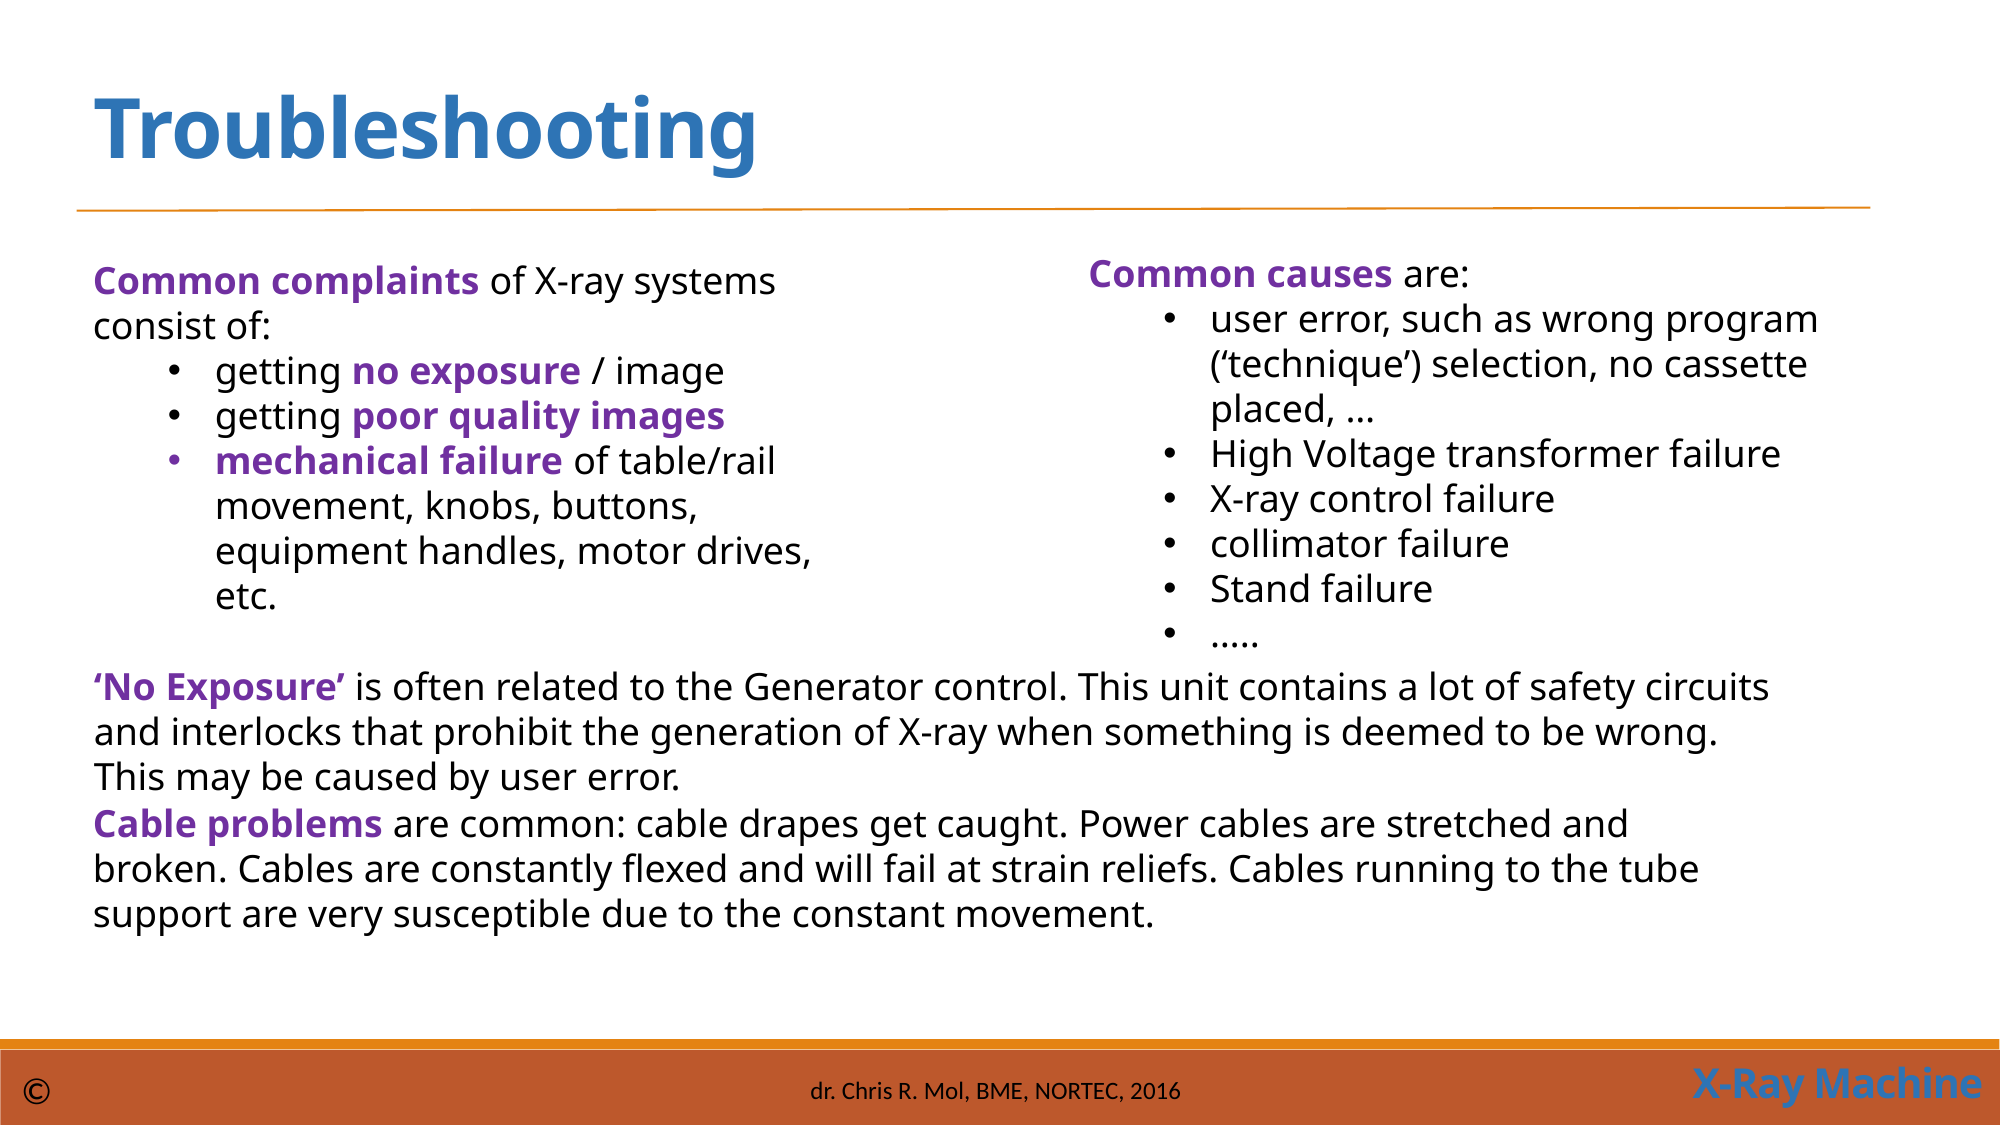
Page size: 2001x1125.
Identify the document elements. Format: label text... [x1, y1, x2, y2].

text_box Common complaints of X-ray systems consist of: getting no exposure / image getting poor quality images mechanical failure of table/rail movement, knobs, buttons, equipment handles, motor drives, etc. [78, 249, 840, 625]
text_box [76, 207, 1871, 212]
text_box Cable problems are common: cable drapes get caught. Power cables are stretched and broken. Cables are constantly flexed and will fail at strain reliefs. Cables running to the tube support are very susceptible due to the constant movement. [78, 793, 1776, 943]
text_box X-Ray Machine [1354, 1056, 1999, 1115]
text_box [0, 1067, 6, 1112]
title Troubleshooting [78, 72, 1706, 183]
text_box © [6, 1059, 68, 1120]
text_box ‘No Exposure’ is often related to the Generator control. This unit contains a lot of safety circuits and interlocks that prohibit the generation of X-ray when something is deemed to be wrong. This may be caused by user error. [78, 655, 1800, 806]
text_box Common causes are: user error, such as wrong program (‘technique’) selection, no cassette placed, … High Voltage transformer failure X-ray control failure collimator failure Stand failure ….. [1073, 242, 1923, 663]
text_box dr. Chris R. Mol, BME, NORTEC, 2016 [68, 1067, 1354, 1112]
